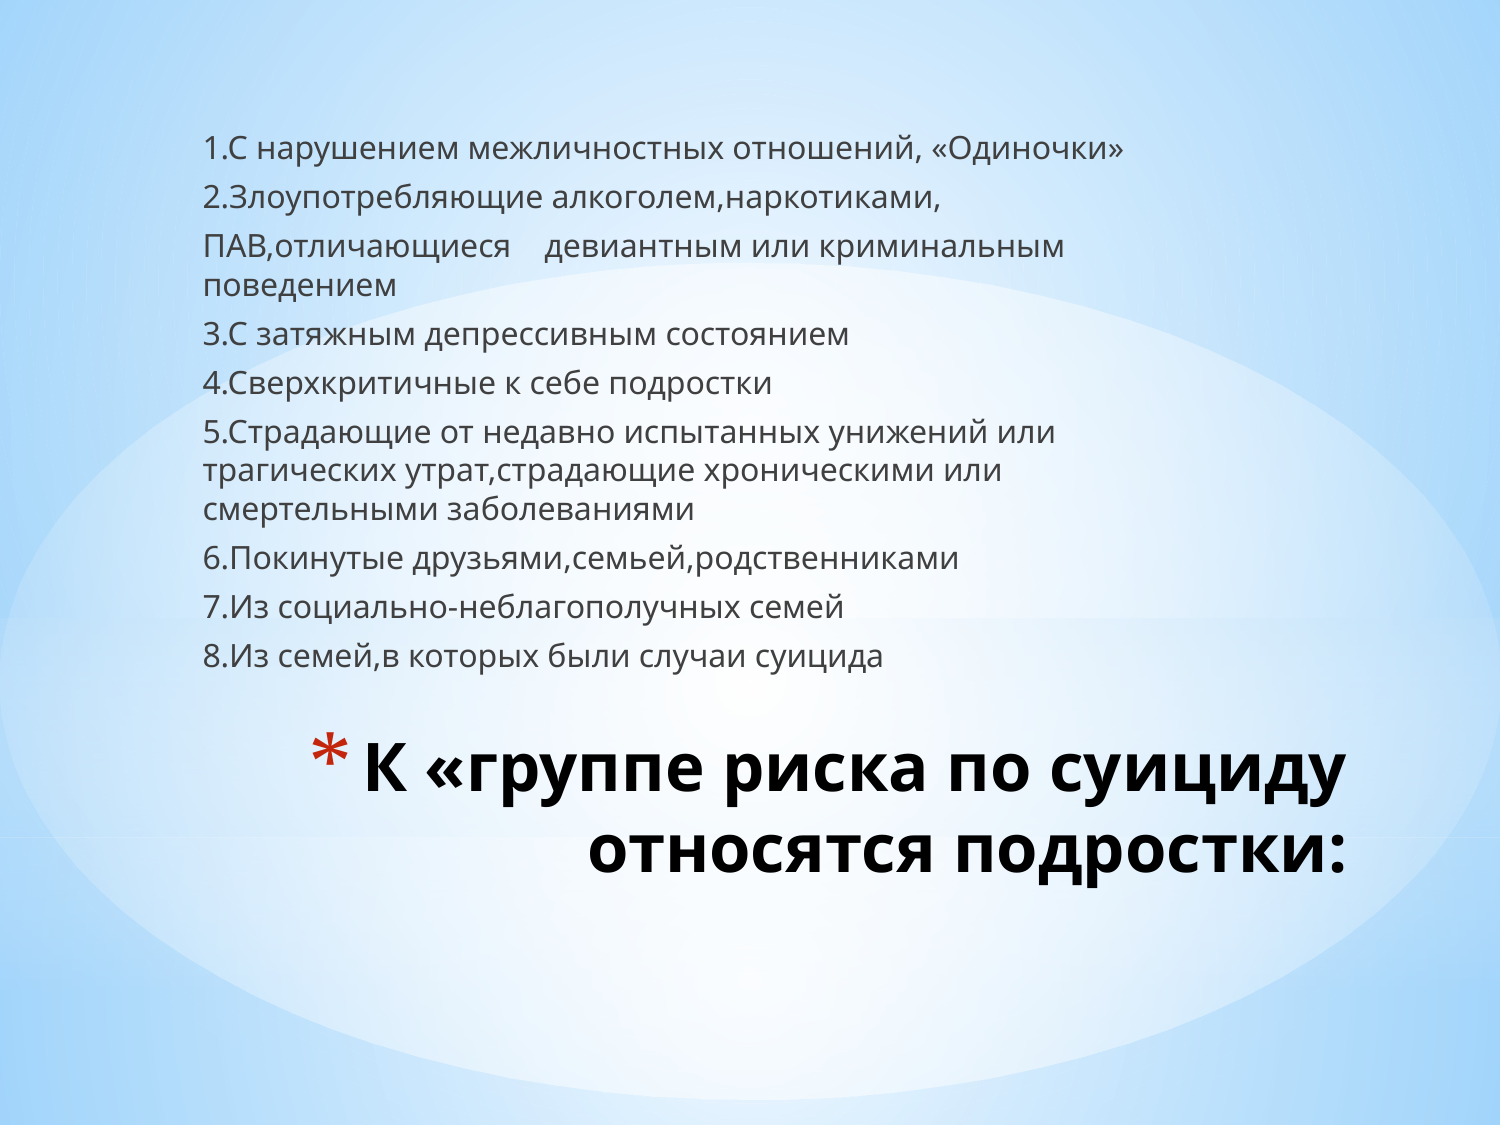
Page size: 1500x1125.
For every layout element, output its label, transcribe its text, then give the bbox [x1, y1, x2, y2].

list 1.С нарушением межличностных отношений, «Одиночки» 2.Злоупотребляющие алкоголем,наркотиками, ПАВ,отличающиеся девиантным или криминальным поведением 3.С затяжным депрессивным состоянием 4.Сверхкритичные к себе подростки 5.Страдающие от недавно испытанных унижений или трагических утрат,страдающие хроническими или смертельными заболеваниями 6.Покинутые друзьями,семьей,родственниками 7.Из социально-неблагополучных семей 8.Из семей,в которых были случаи суицида [187, 120, 1238, 690]
title К «группе риска по суициду относятся подростки: [294, 717, 1363, 905]
